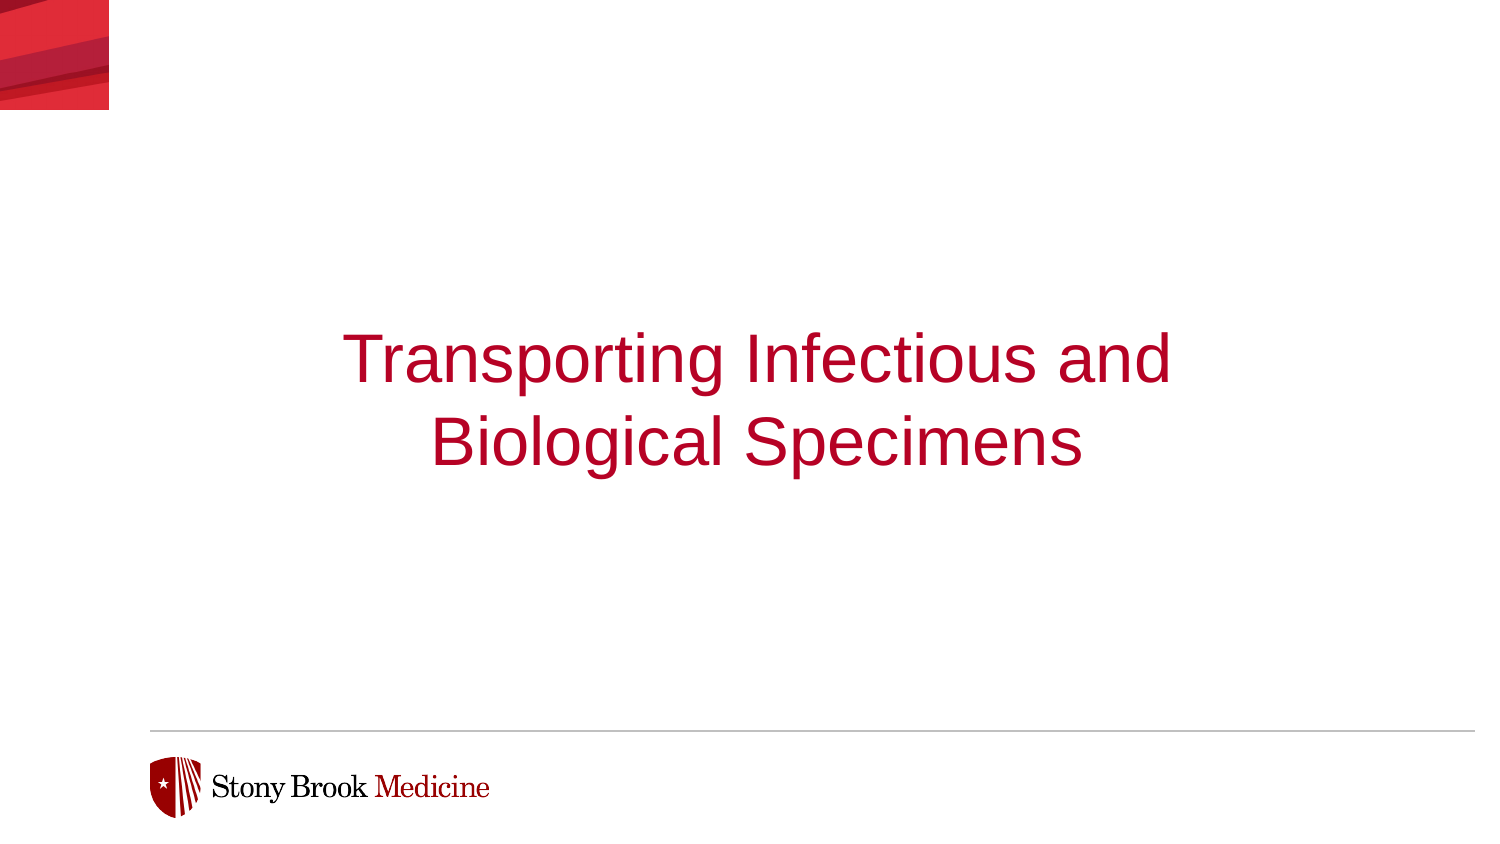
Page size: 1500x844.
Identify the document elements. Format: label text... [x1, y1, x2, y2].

picture [0, 0, 109, 110]
list Transporting Infectious and Biological Specimens [243, 20, 1257, 773]
picture [150, 757, 489, 818]
